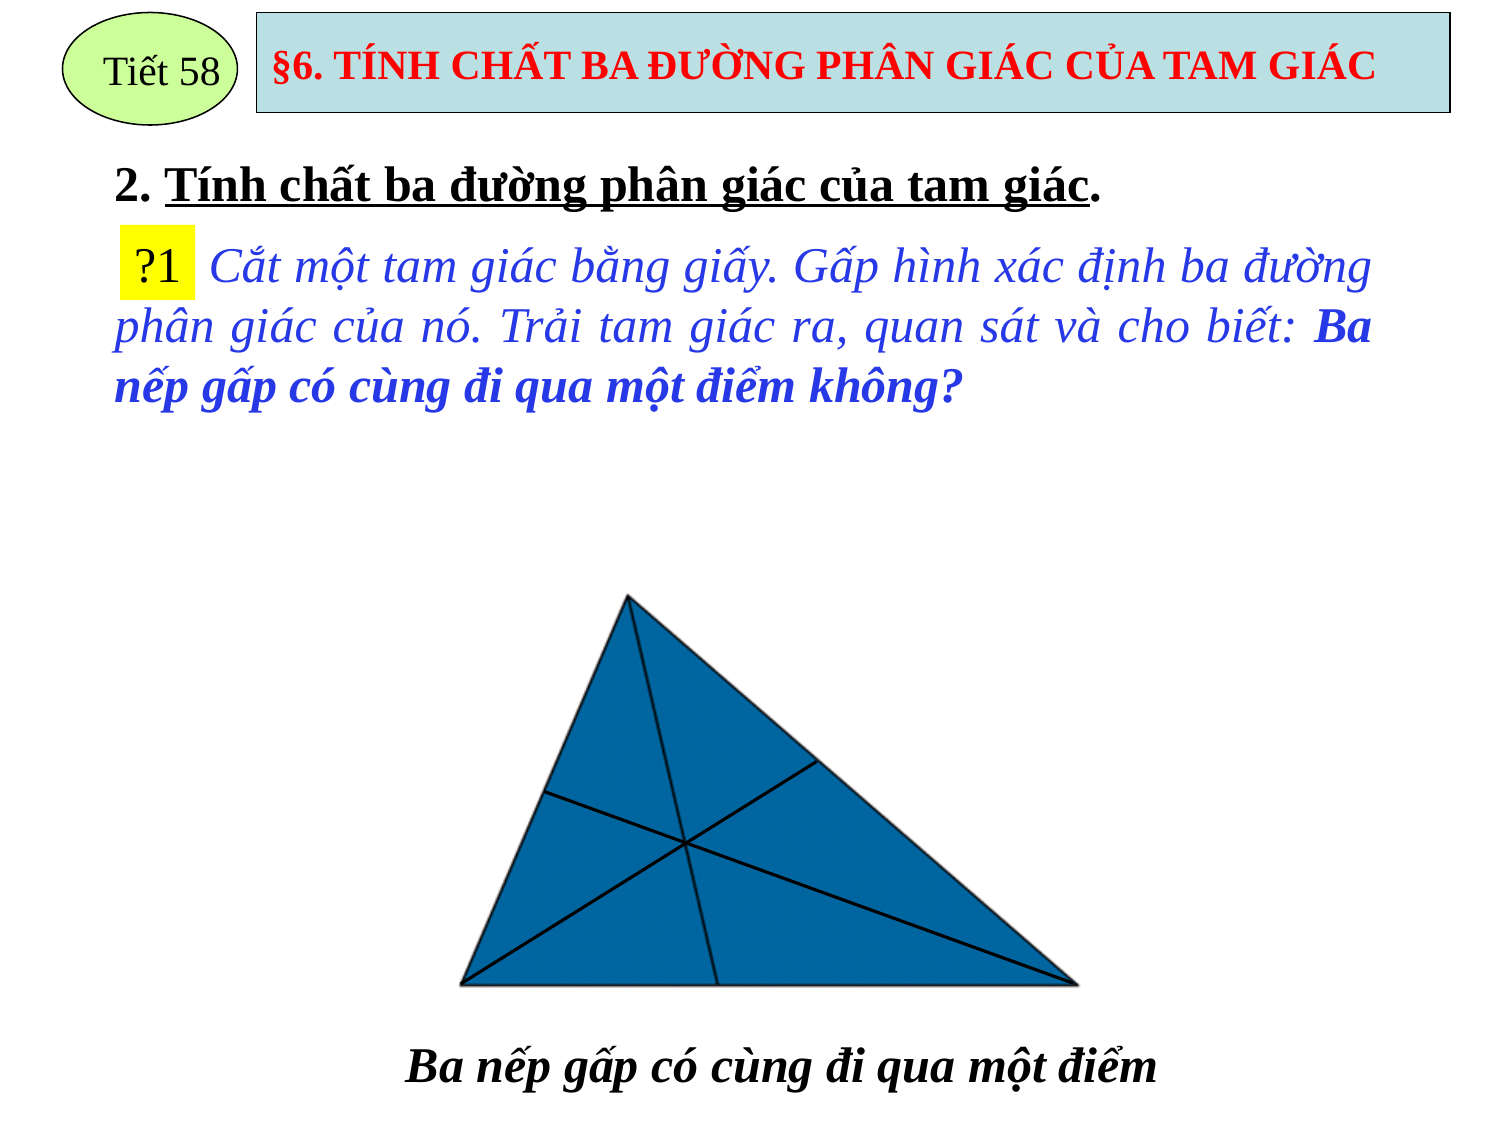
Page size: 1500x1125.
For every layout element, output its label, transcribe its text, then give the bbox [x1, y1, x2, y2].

picture [281, 433, 1163, 1076]
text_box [99, 224, 1388, 423]
text_box 2. Tính chất ba đường phân giác của tam giác. [99, 137, 1150, 224]
text_box Ba nếp gấp có cùng đi qua một điểm [391, 1024, 1174, 1100]
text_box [62, 12, 1451, 126]
